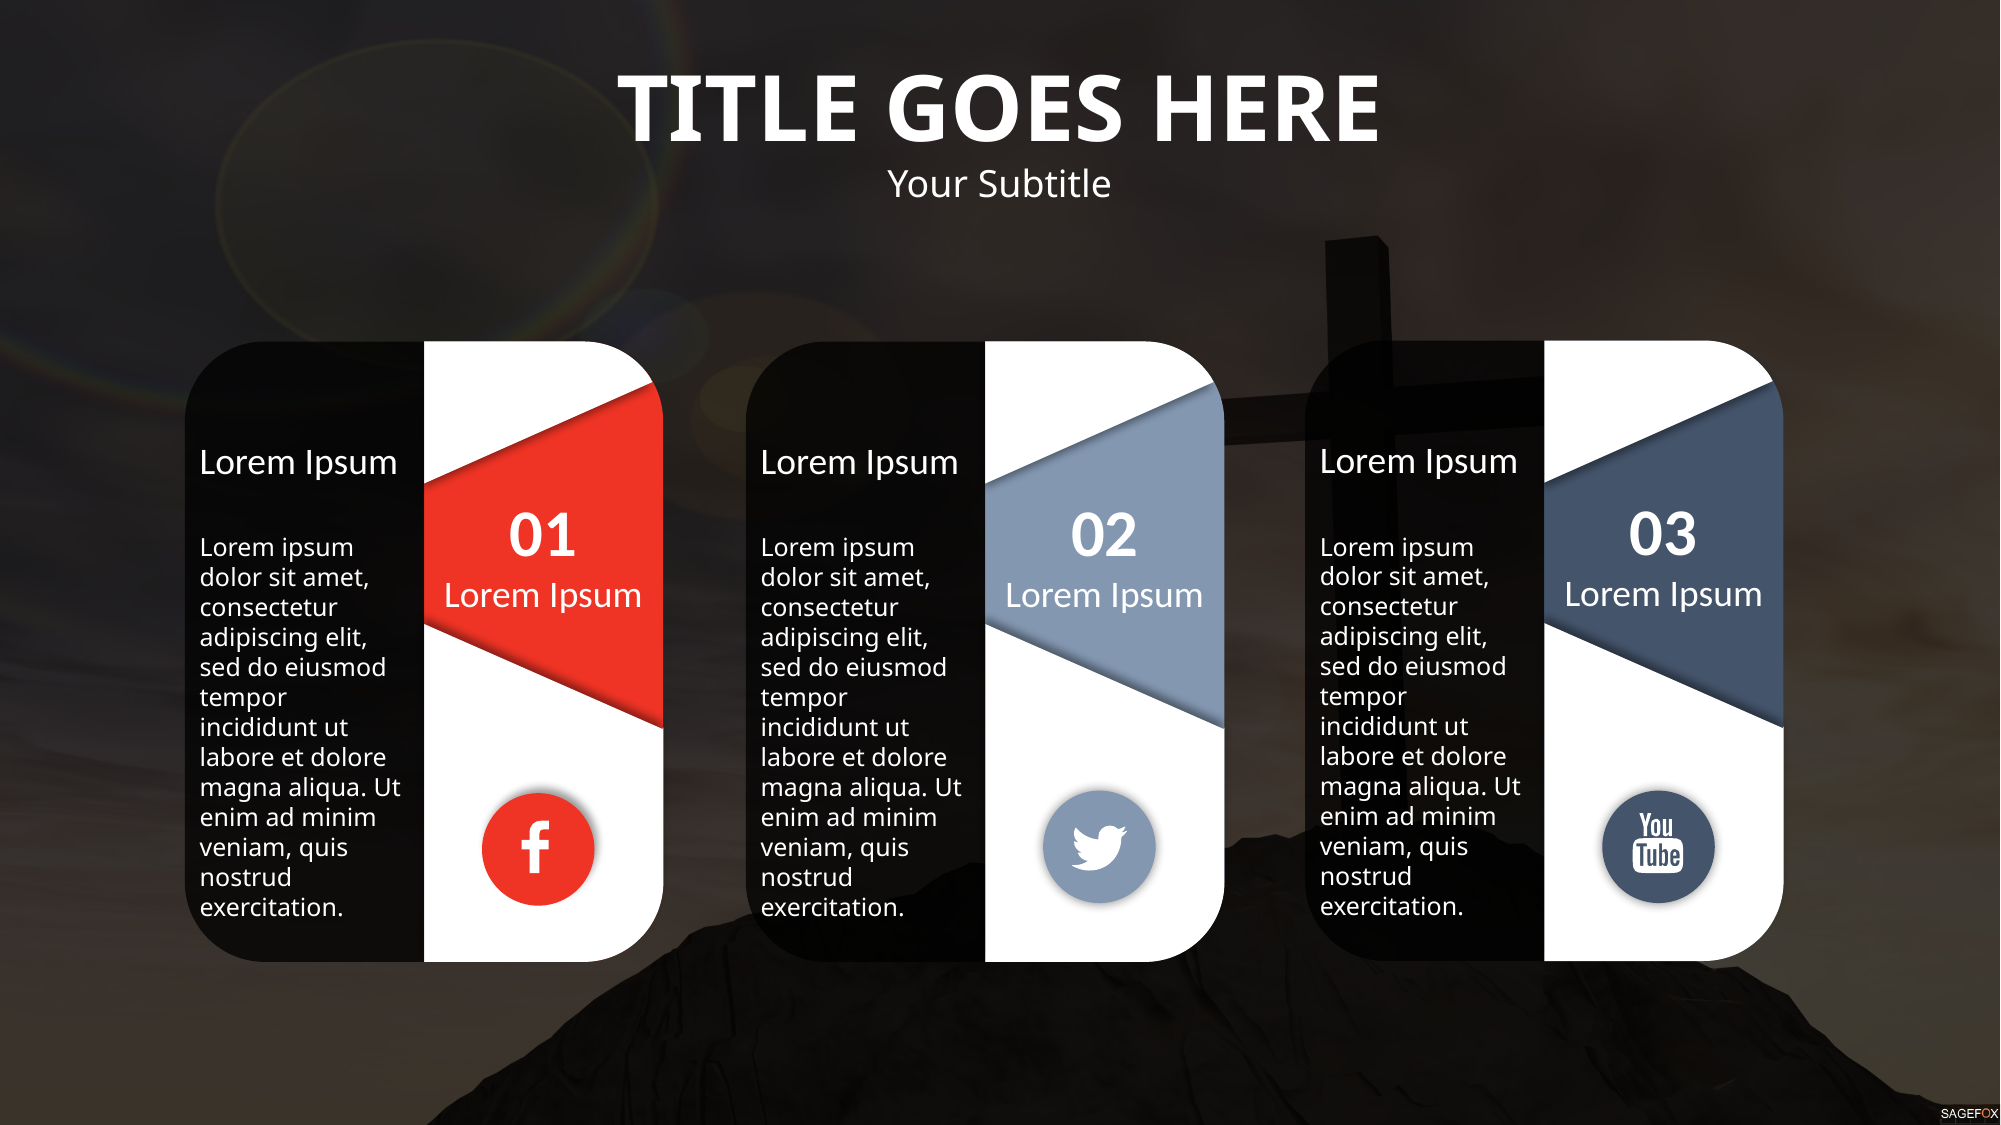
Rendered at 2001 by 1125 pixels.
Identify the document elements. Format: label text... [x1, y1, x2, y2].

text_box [745, 341, 986, 962]
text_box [1602, 790, 1715, 904]
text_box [1043, 790, 1156, 904]
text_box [424, 341, 664, 962]
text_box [986, 341, 1225, 962]
picture [0, 0, 2001, 1125]
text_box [481, 793, 595, 906]
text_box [1545, 340, 1784, 961]
text_box TITLE GOES HERE Your Subtitle [548, 42, 1452, 212]
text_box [184, 341, 424, 962]
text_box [1305, 340, 1545, 961]
